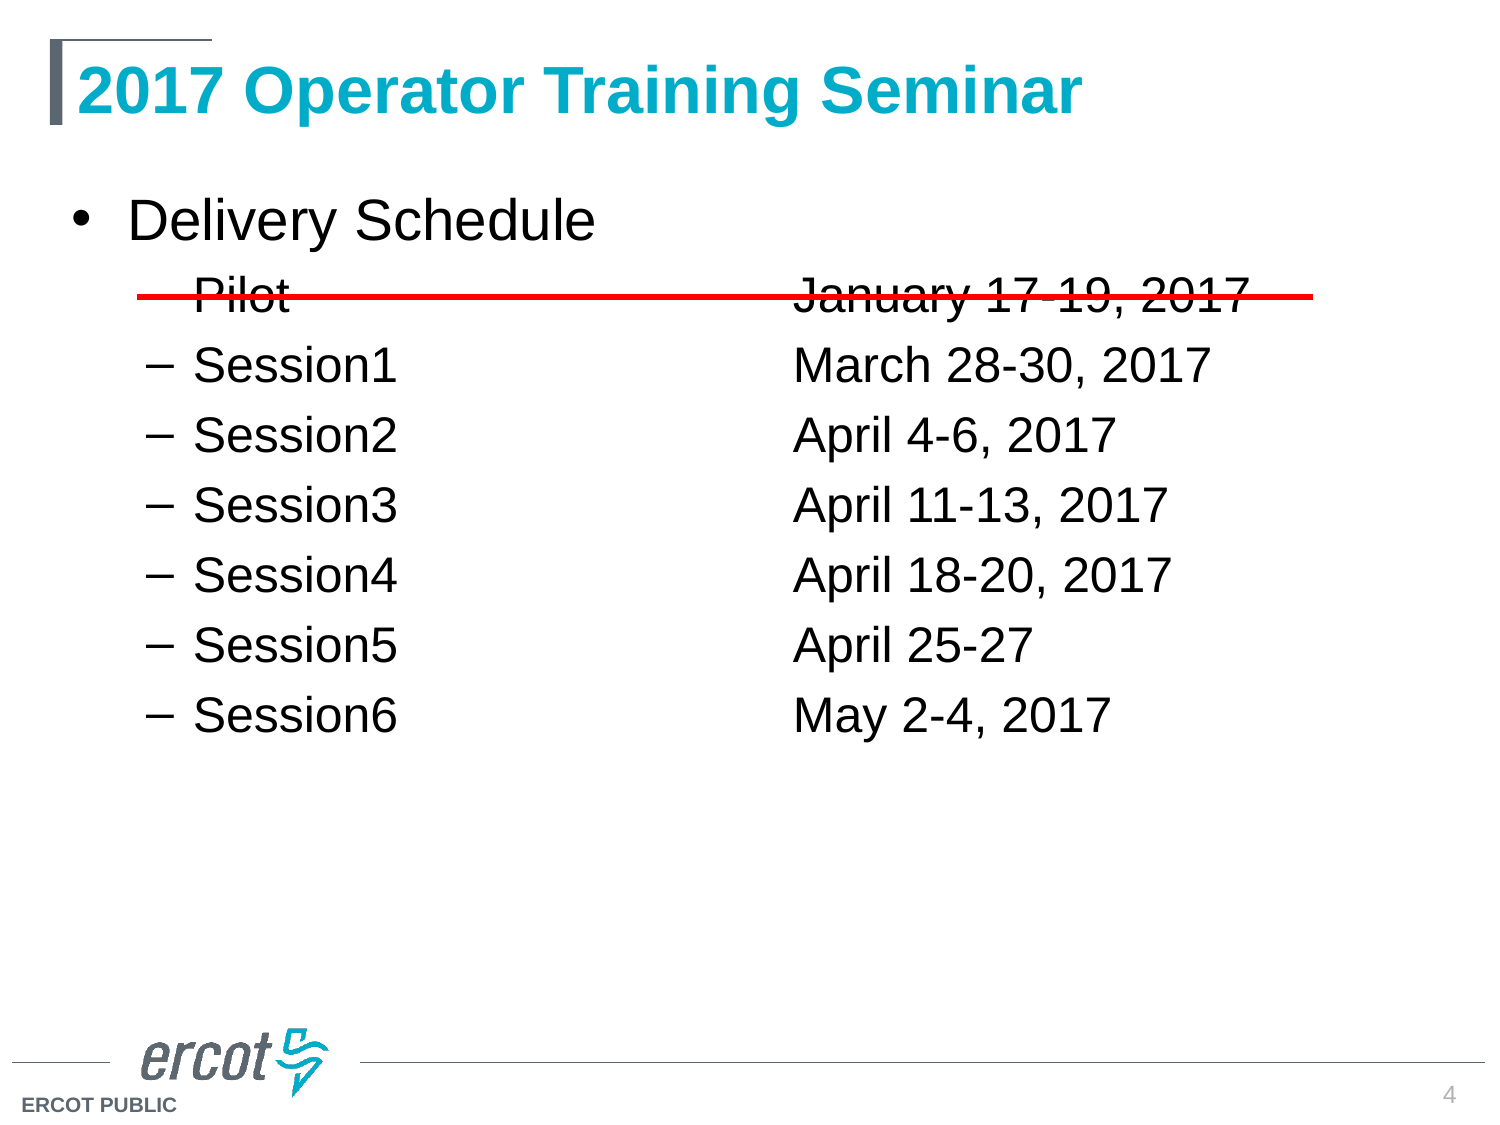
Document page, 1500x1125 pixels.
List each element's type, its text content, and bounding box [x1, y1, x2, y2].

picture [137, 1024, 332, 1100]
title 2017 Operator Training Seminar [62, 39, 1450, 174]
slide_number 4 [1412, 1076, 1488, 1112]
list Delivery Schedule Pilot January 17-19, 2017 Session1 March 28-30, 2017 Session2 April 4-6, 2017 Session3 April 11-13, 2017 Session4 April 18-20, 2017 Session5 April 25-27 Session6 May 2-4, 2017 [56, 174, 1457, 884]
